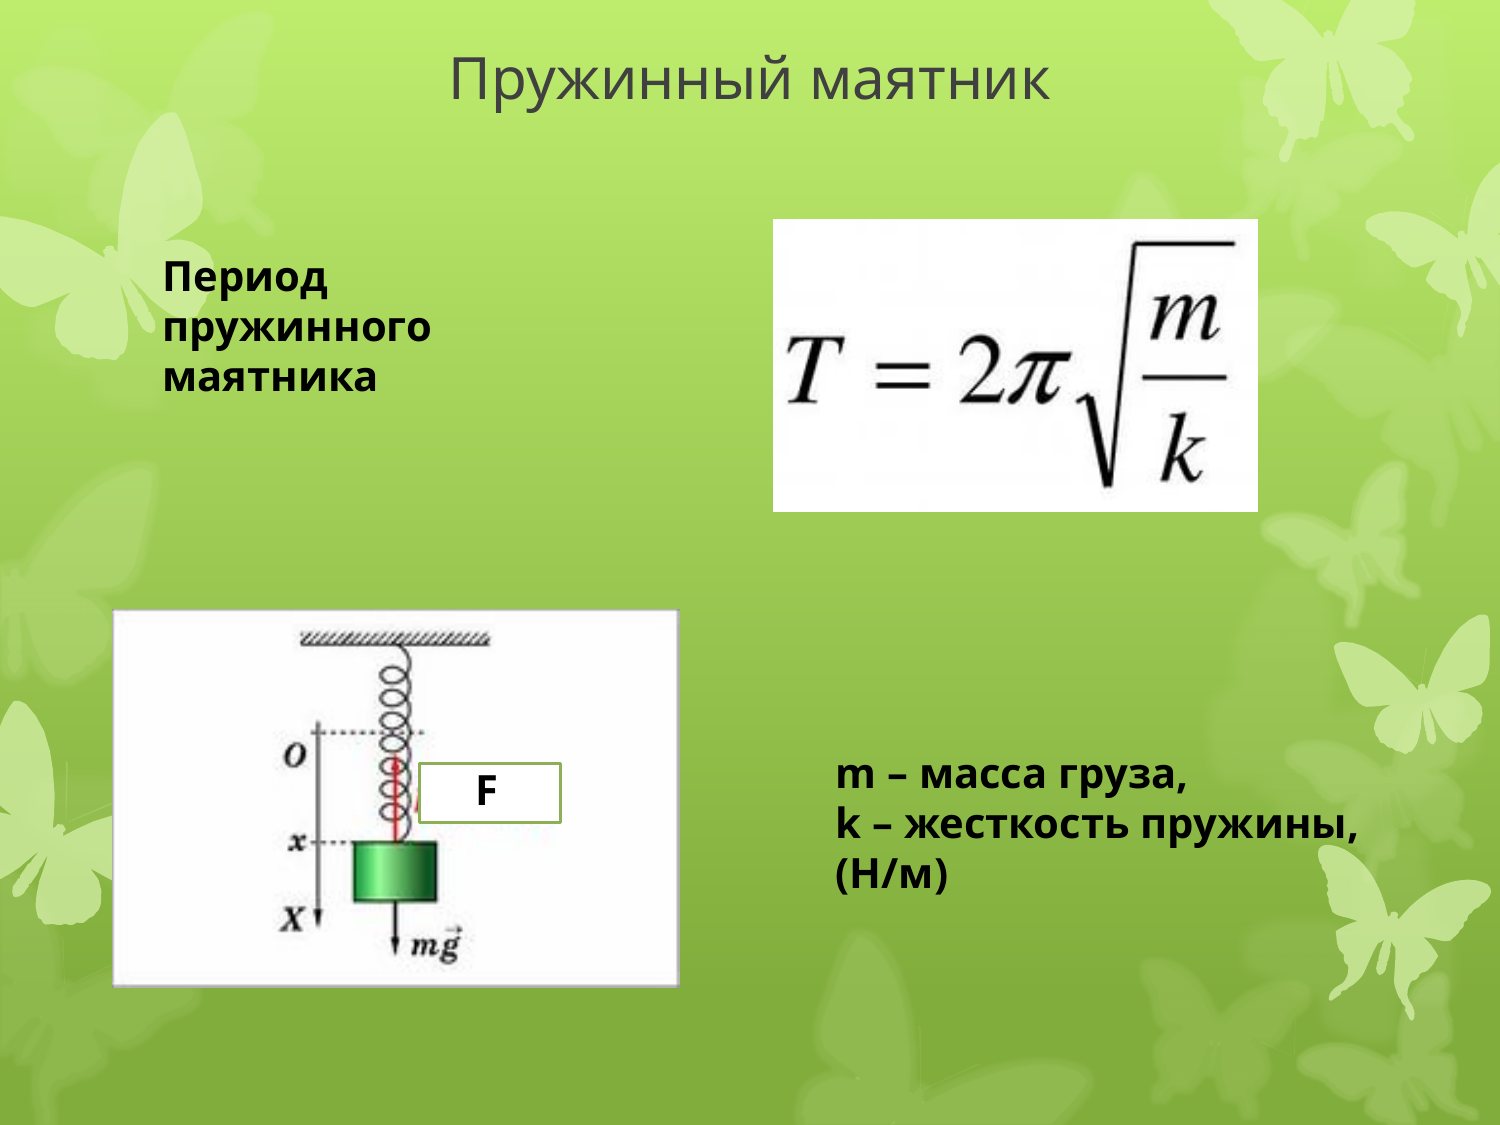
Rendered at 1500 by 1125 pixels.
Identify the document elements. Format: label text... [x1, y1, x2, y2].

picture [773, 219, 1259, 513]
text_box m – масса груза, k – жесткость пружины, (Н/м) [820, 739, 1400, 904]
title Пружинный маятник [165, 0, 1335, 152]
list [111, 609, 680, 989]
text_box Период пружинного маятника [147, 242, 609, 408]
